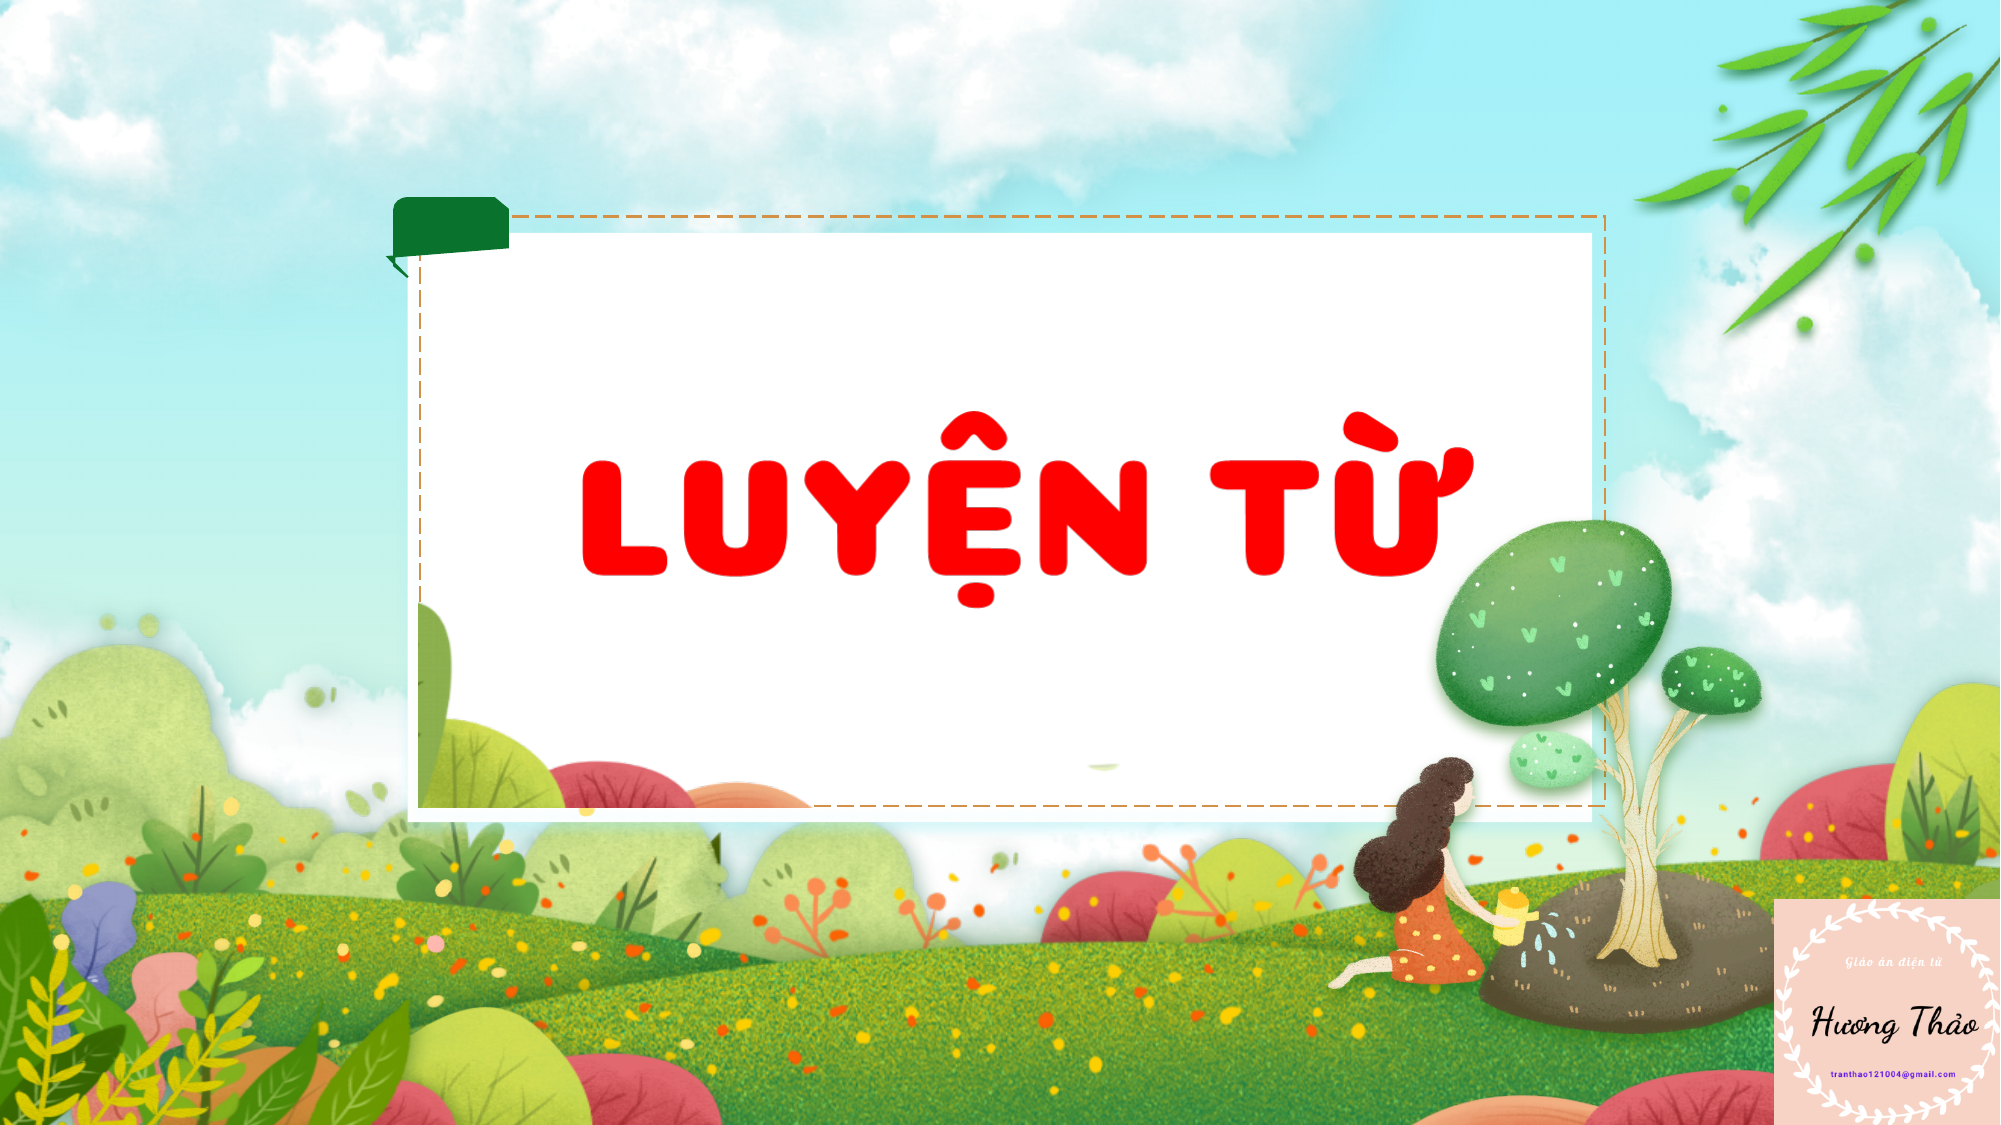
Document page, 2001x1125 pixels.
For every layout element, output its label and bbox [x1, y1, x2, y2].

picture [0, 0, 2000, 1125]
text_box [385, 197, 509, 278]
